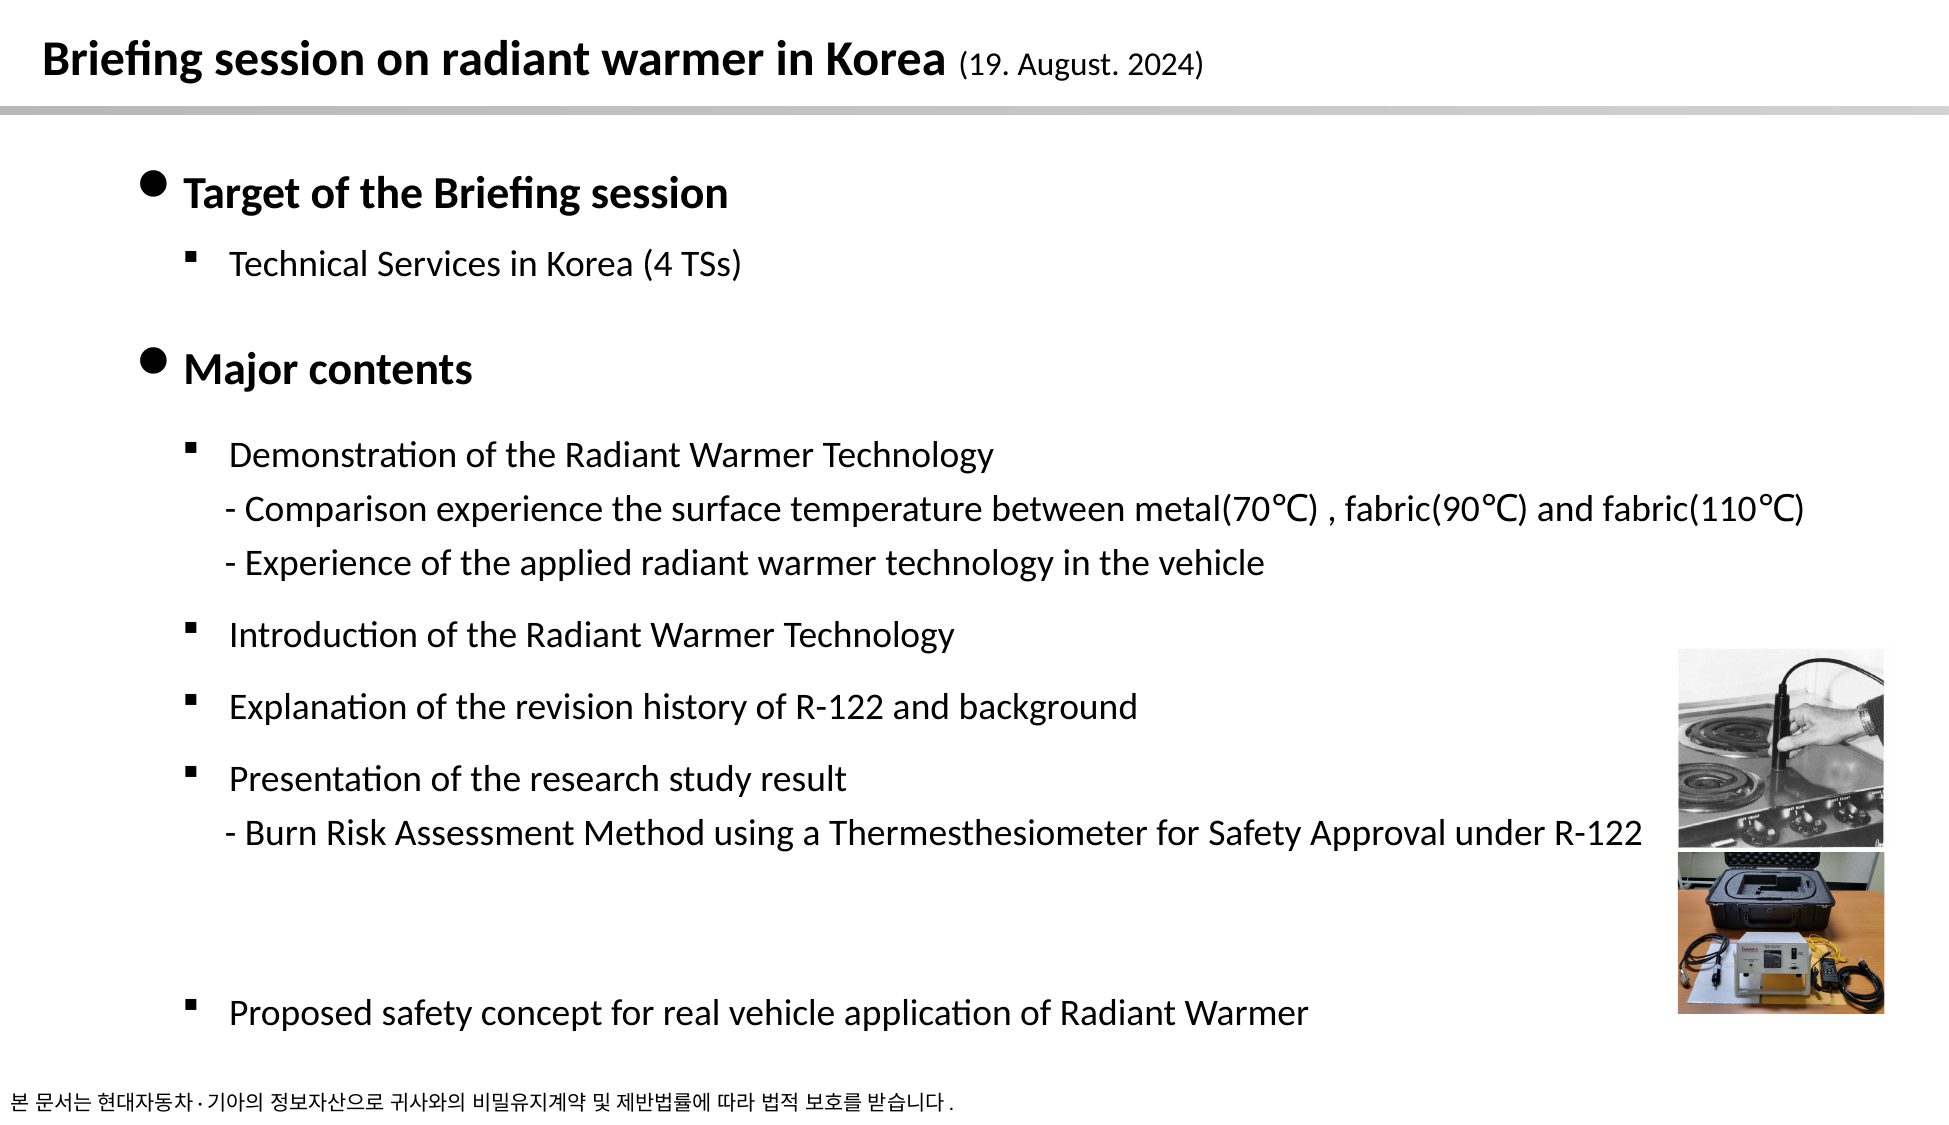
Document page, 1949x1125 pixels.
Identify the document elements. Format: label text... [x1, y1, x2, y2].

text_box Target of the Briefing session [121, 155, 1217, 225]
text_box Demonstration of the Radiant Warmer Technology - Comparison experience the surface temperature between metal(70℃) , fabric(90℃) and fabric(110℃) - Experience of the applied radiant warmer technology in the vehicle Introduction of the Radiant Warmer Technology Explanation of the revision history of R-122 and background Presentation of the research study result - Burn Risk Assessment Method using a Thermesthesiometer for Safety Approval under R-122 Proposed safety concept for real vehicle application of Radiant Warmer [167, 413, 1843, 1035]
text_box [0, 105, 1949, 116]
text_box Major contents [121, 331, 1217, 402]
picture [1671, 640, 1891, 1014]
text_box Technical Services in Korea (4 TSs) [167, 231, 1767, 292]
text_box Briefing session on radiant warmer in Korea (19. August. 2024) [27, 17, 1610, 93]
